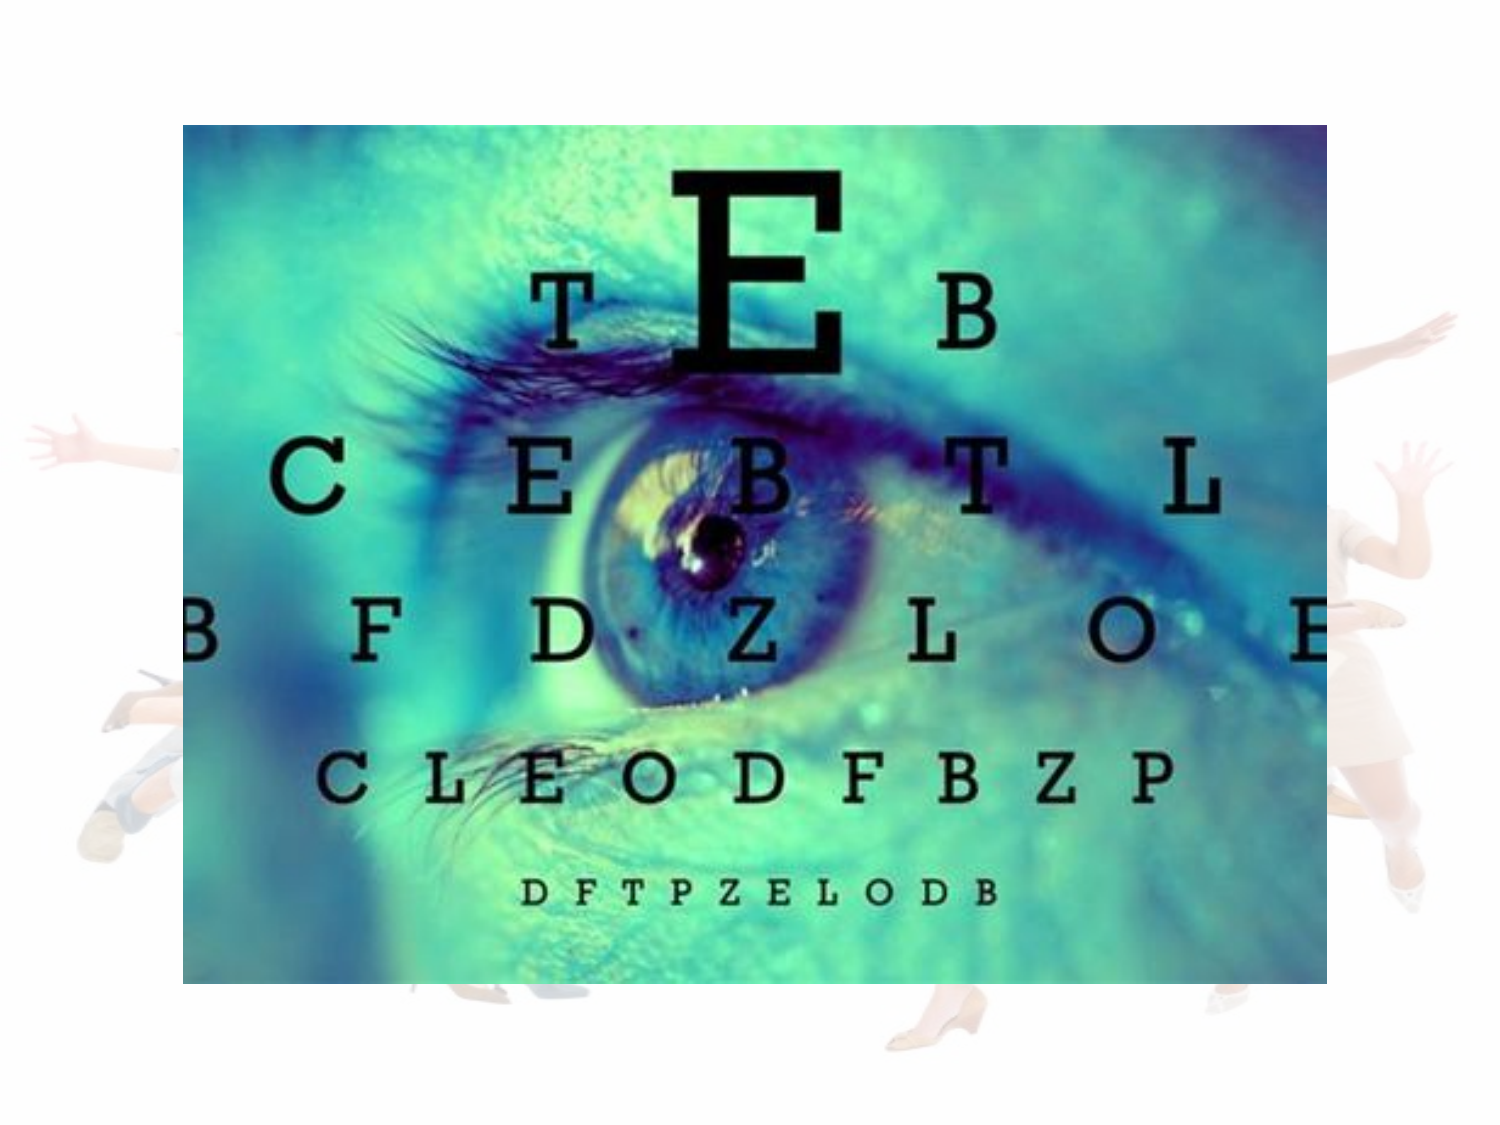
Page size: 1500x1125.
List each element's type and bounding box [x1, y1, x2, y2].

picture [182, 125, 1327, 984]
